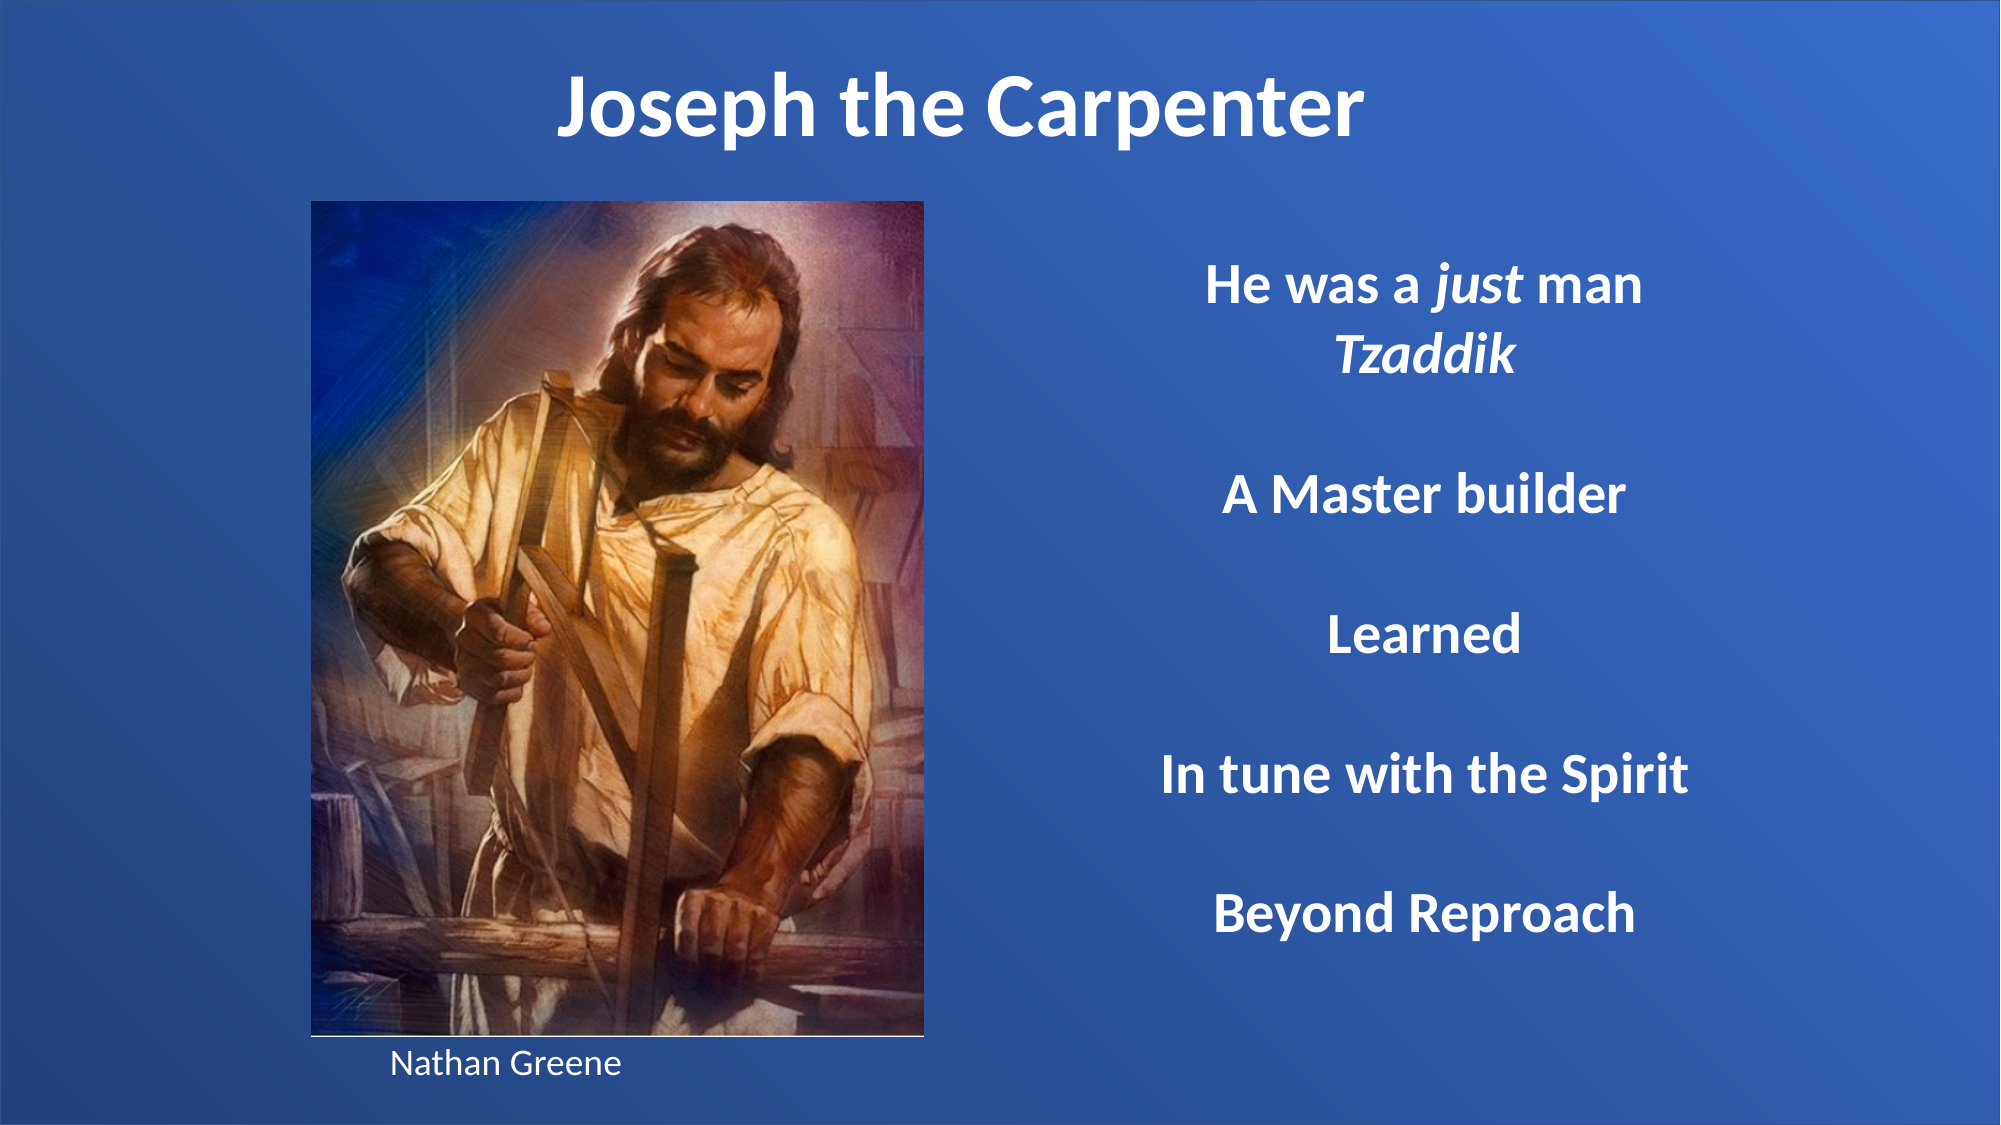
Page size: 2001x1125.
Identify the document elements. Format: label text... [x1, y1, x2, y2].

text_box Joseph the Carpenter [375, 37, 1550, 163]
text_box He was a just man Tzaddik A Master builder Learned In tune with the Spirit Beyond Reproach [1137, 237, 1713, 952]
picture [311, 201, 924, 1037]
text_box Nathan Greene [374, 1037, 833, 1091]
text_box [0, 0, 2000, 1125]
